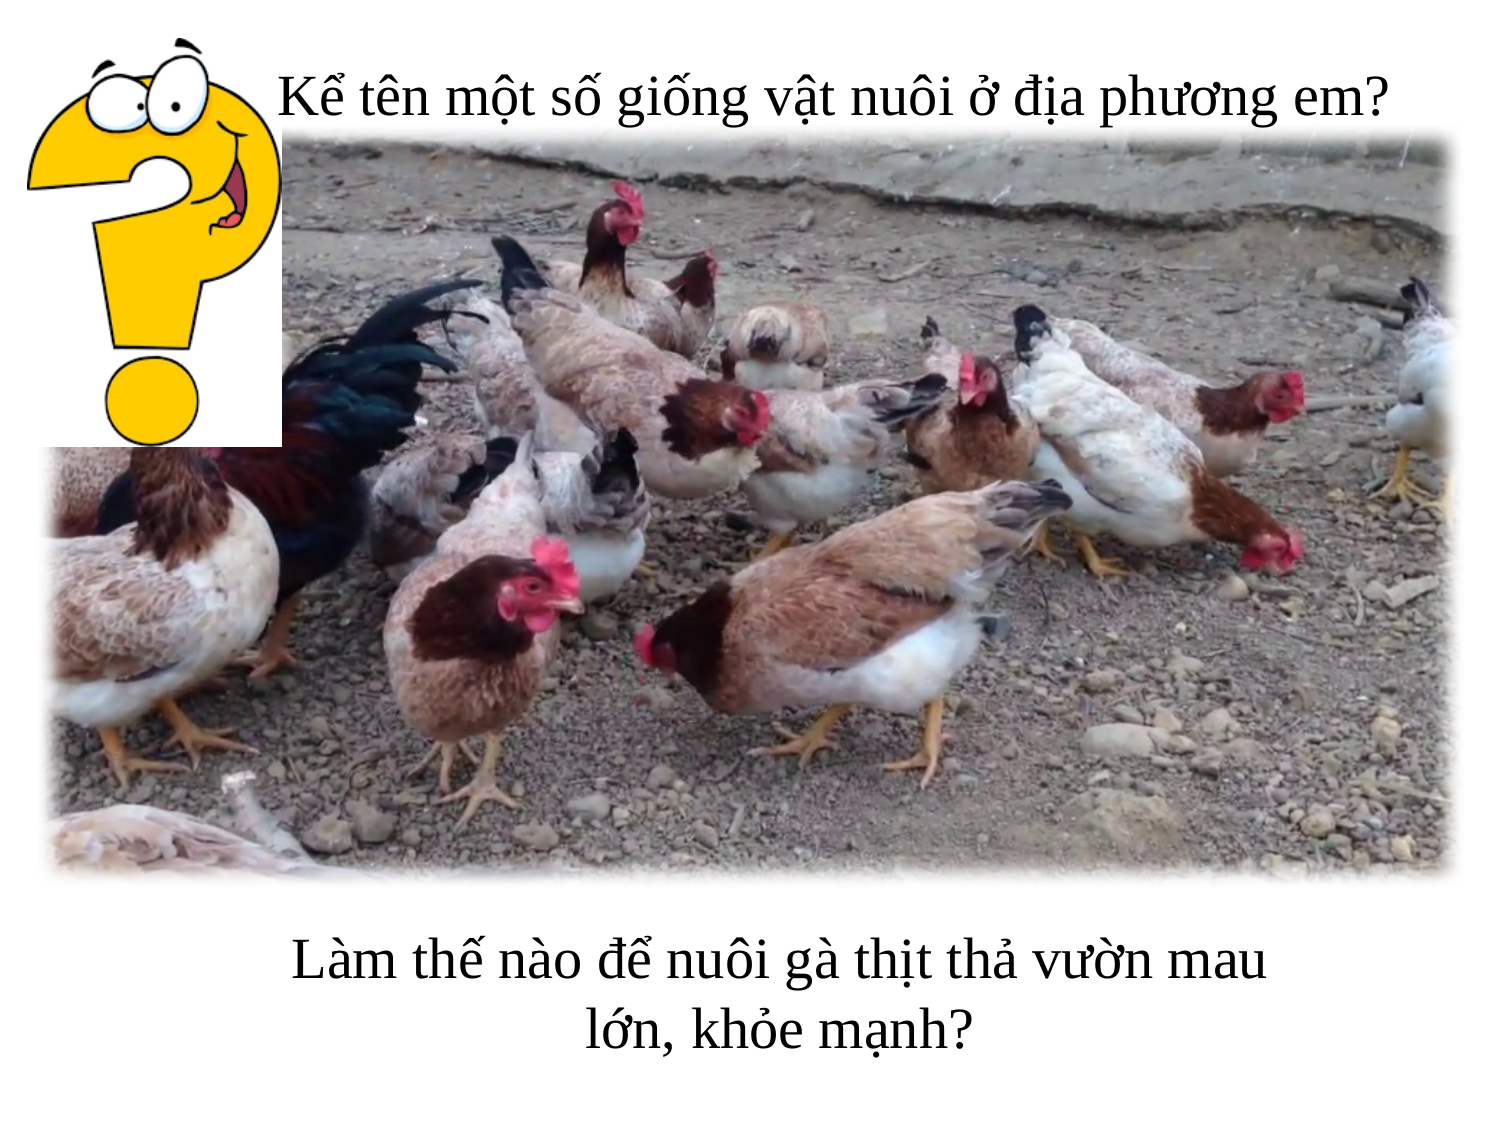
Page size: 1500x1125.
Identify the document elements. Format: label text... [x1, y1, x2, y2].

picture [27, 38, 1466, 888]
text_box Kể tên một số giống vật nuôi ở địa phương em? [287, 50, 1463, 123]
text_box Làm thế nào để nuôi gà thịt thả vườn mau lớn, khỏe mạnh? [224, 912, 1336, 1068]
